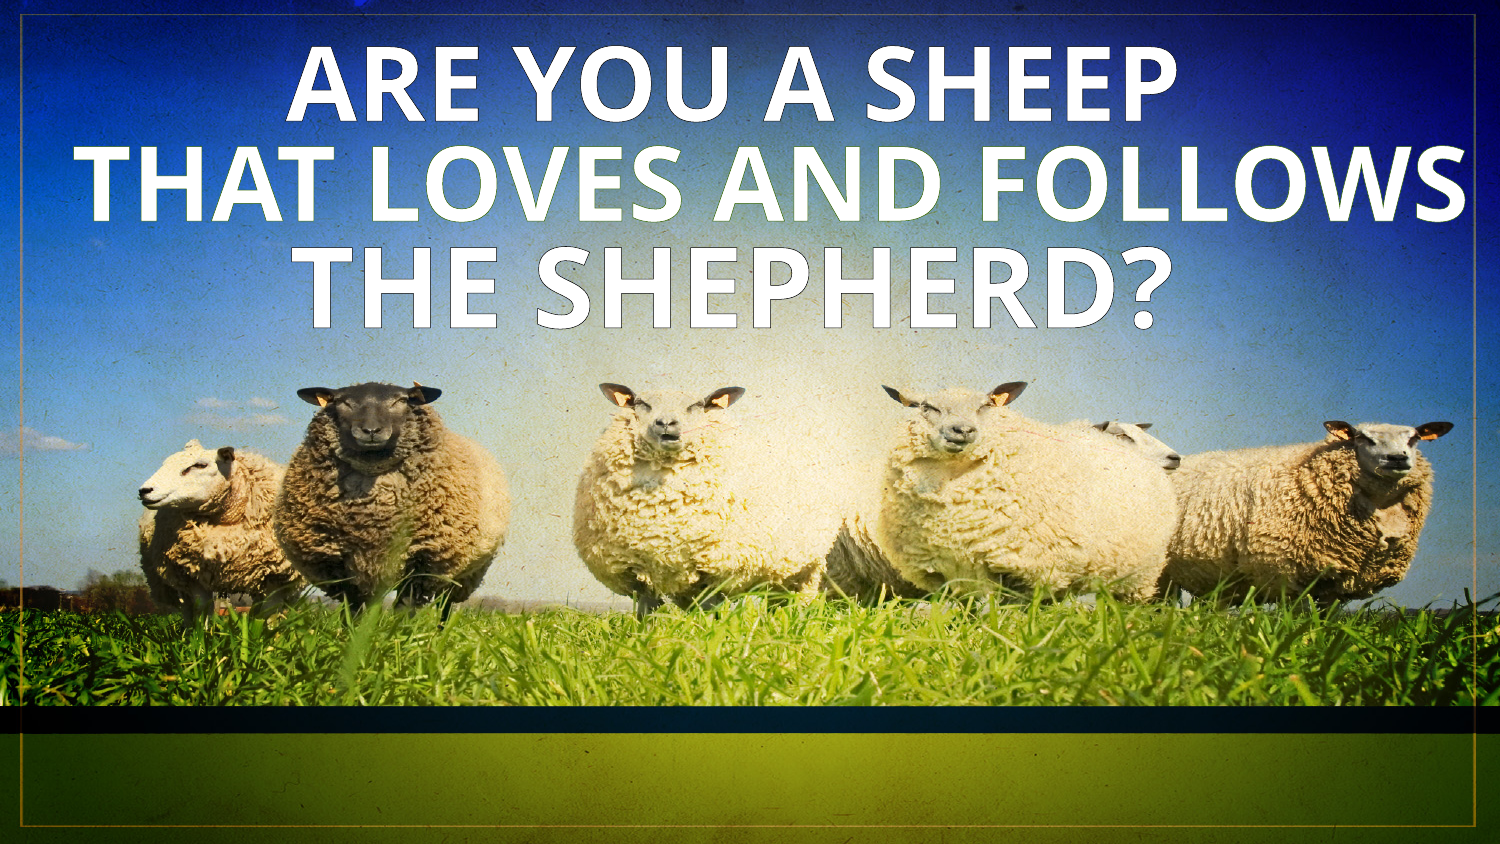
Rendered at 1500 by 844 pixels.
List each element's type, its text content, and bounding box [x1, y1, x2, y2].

text_box THAT LOVES AND FOLLOWS [56, 109, 1486, 250]
text_box THE SHEPHERD? [274, 207, 1190, 358]
picture [0, 0, 1500, 844]
text_box ARE YOU A SHEEP [270, 9, 1198, 109]
